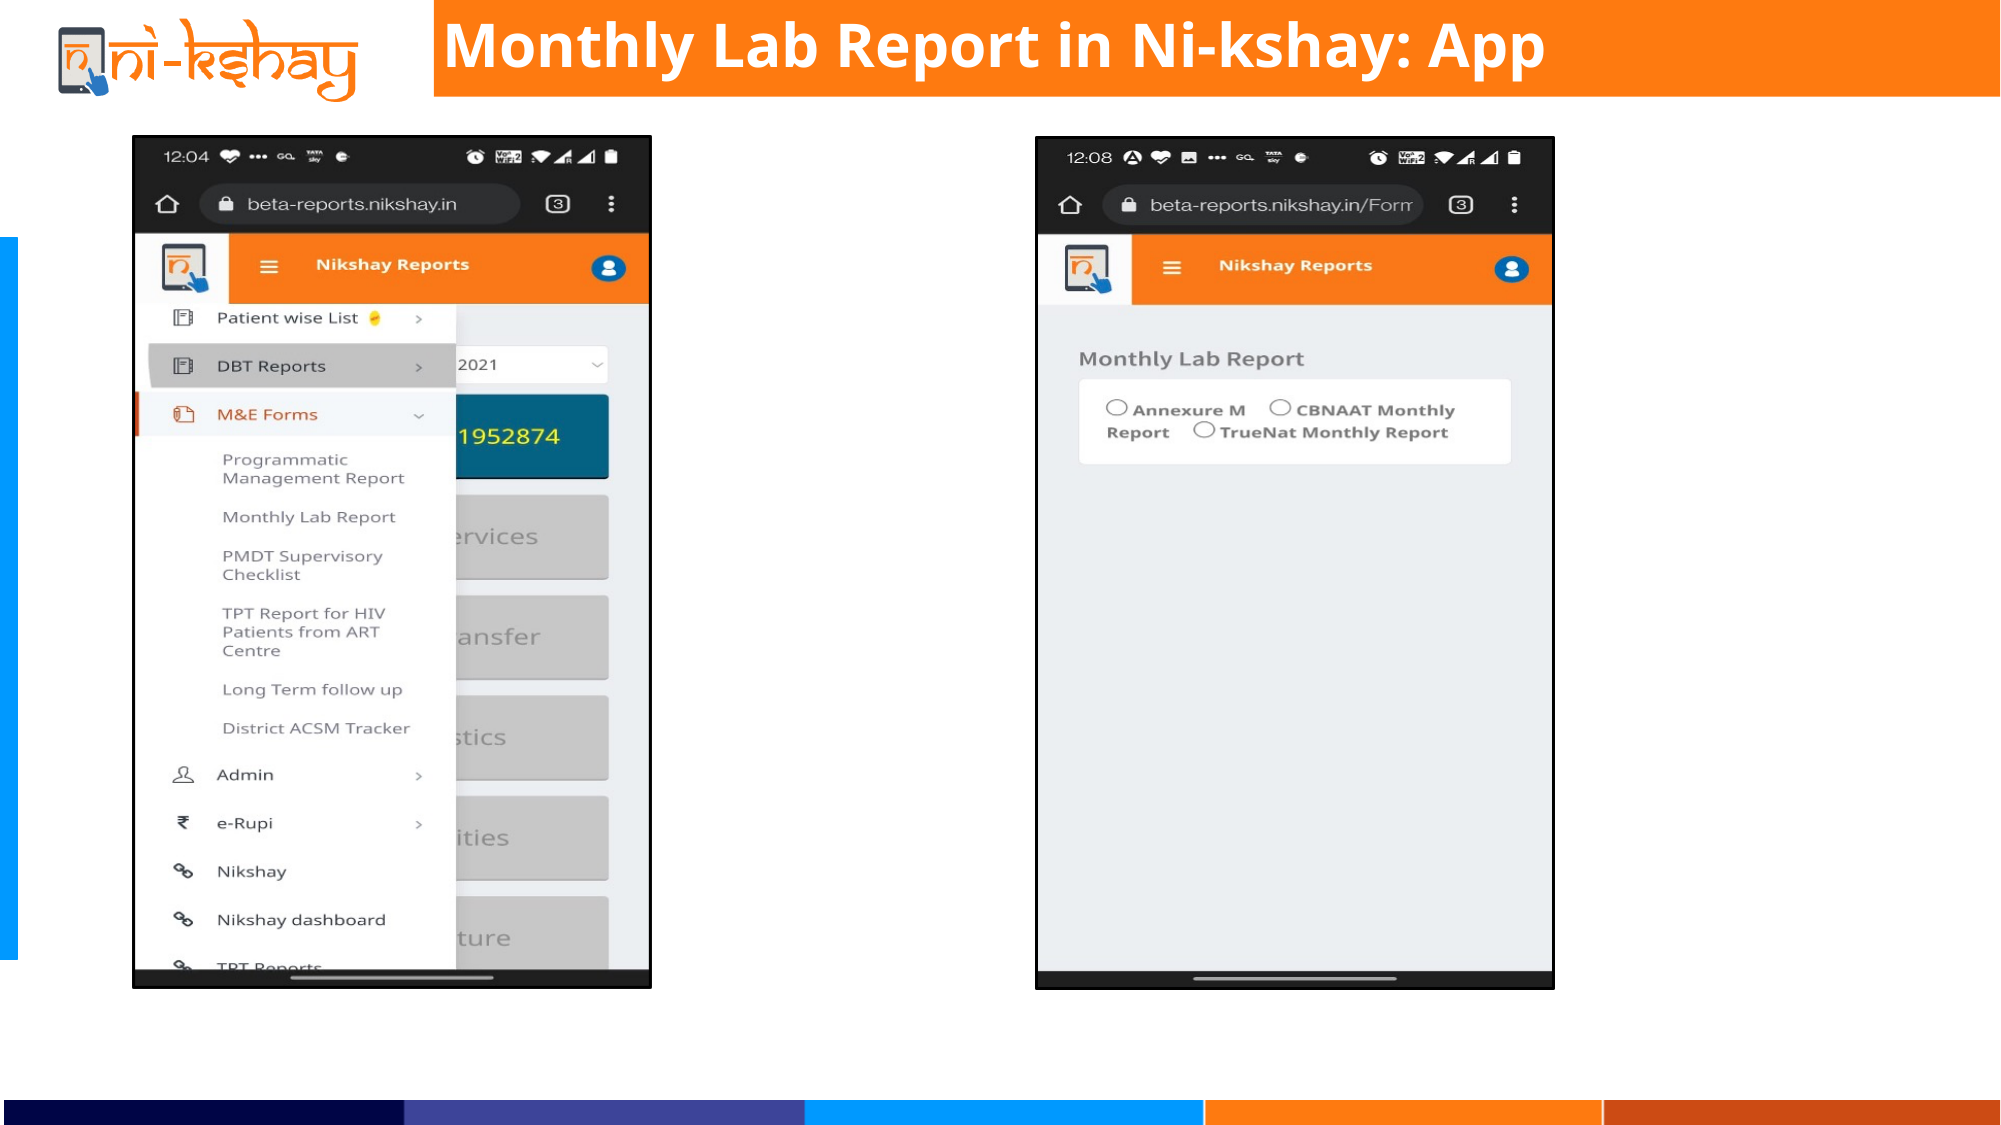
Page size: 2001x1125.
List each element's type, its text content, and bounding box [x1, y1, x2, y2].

text_box Monthly Lab Report in Ni-kshay: App [427, 0, 1977, 97]
picture [55, 2, 359, 119]
picture [1035, 134, 1557, 991]
picture [131, 134, 653, 991]
picture [4, 1100, 2001, 1125]
